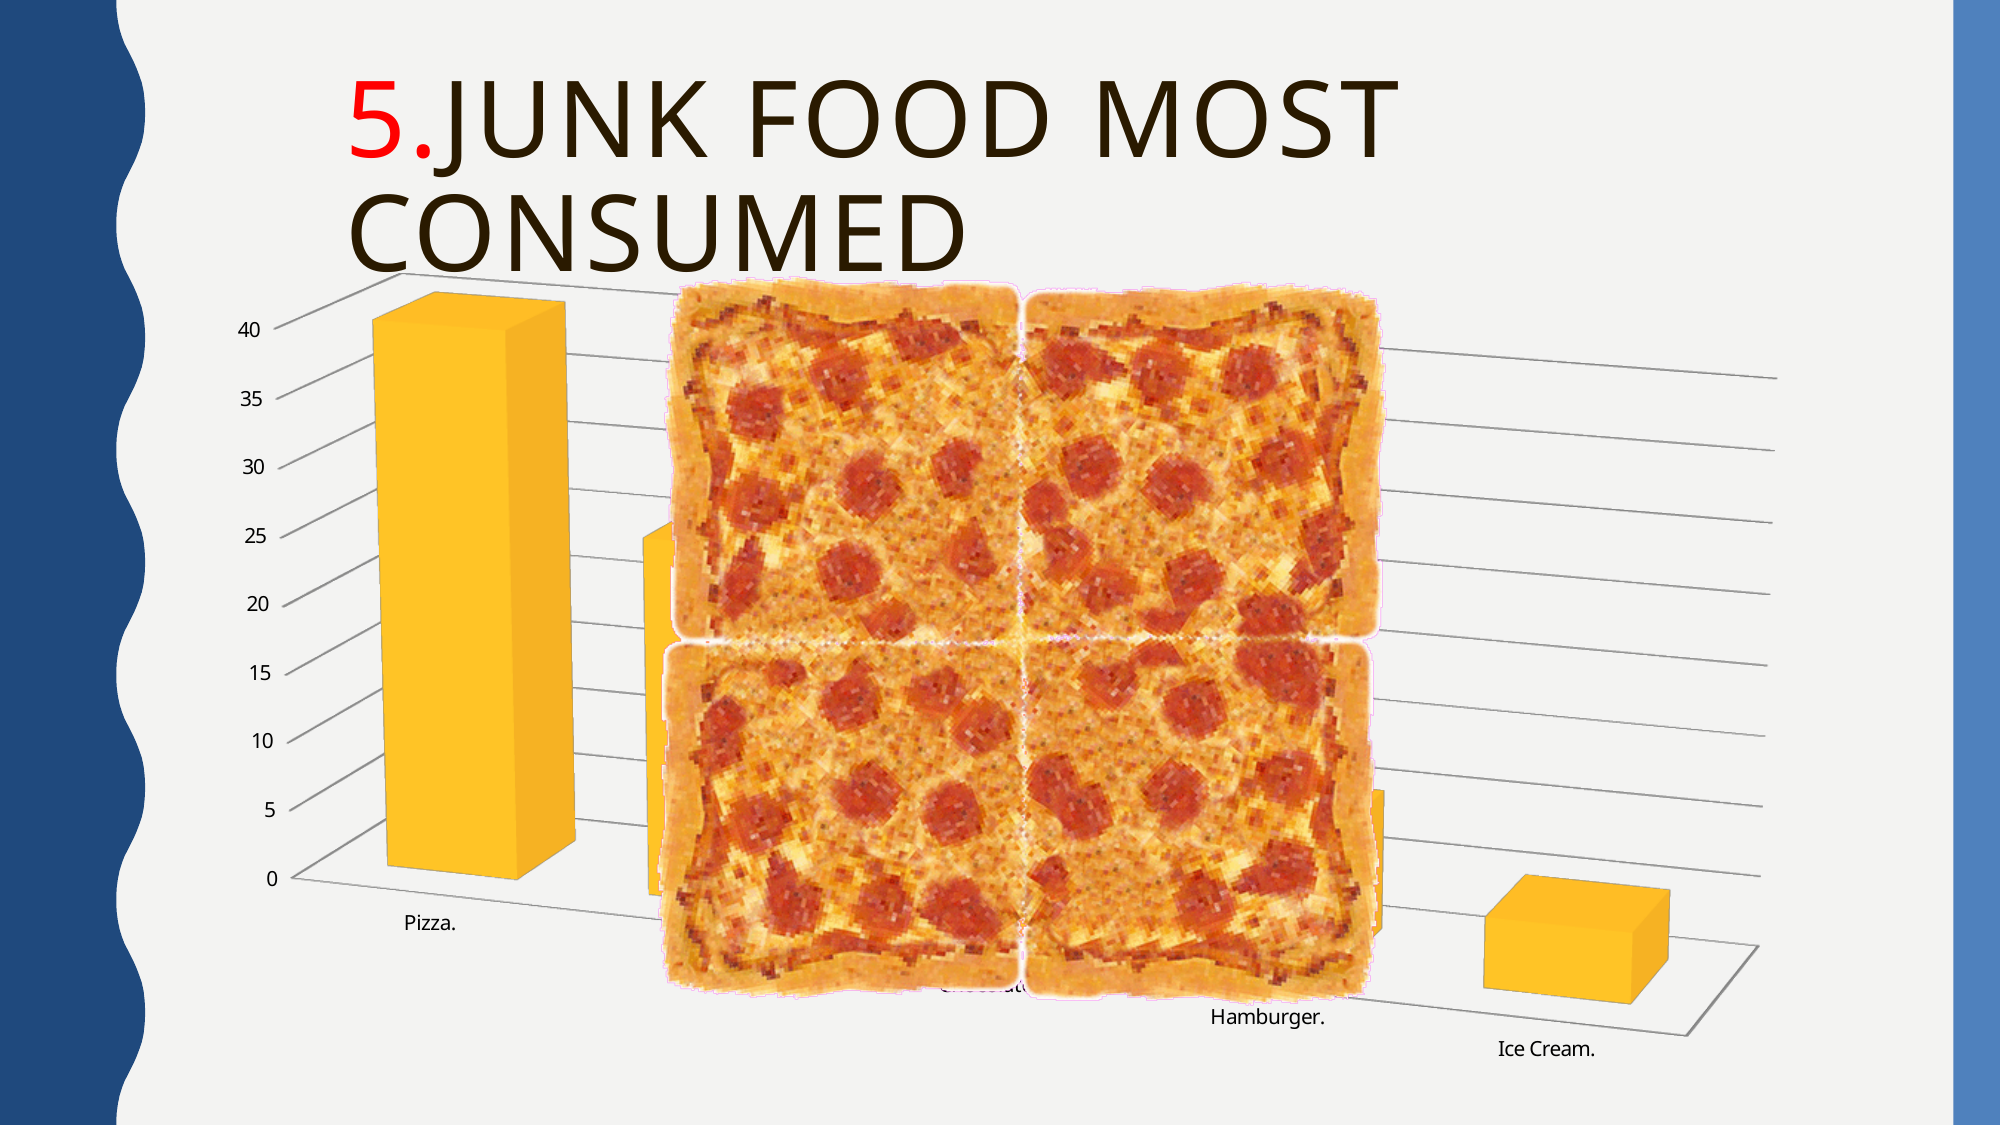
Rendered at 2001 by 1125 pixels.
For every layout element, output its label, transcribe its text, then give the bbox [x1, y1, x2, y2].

picture [561, 177, 1477, 1093]
text_box 5.junk Food most consumed [330, 57, 2000, 303]
chart [1477, 240, 1874, 1091]
chart [158, 240, 561, 1091]
